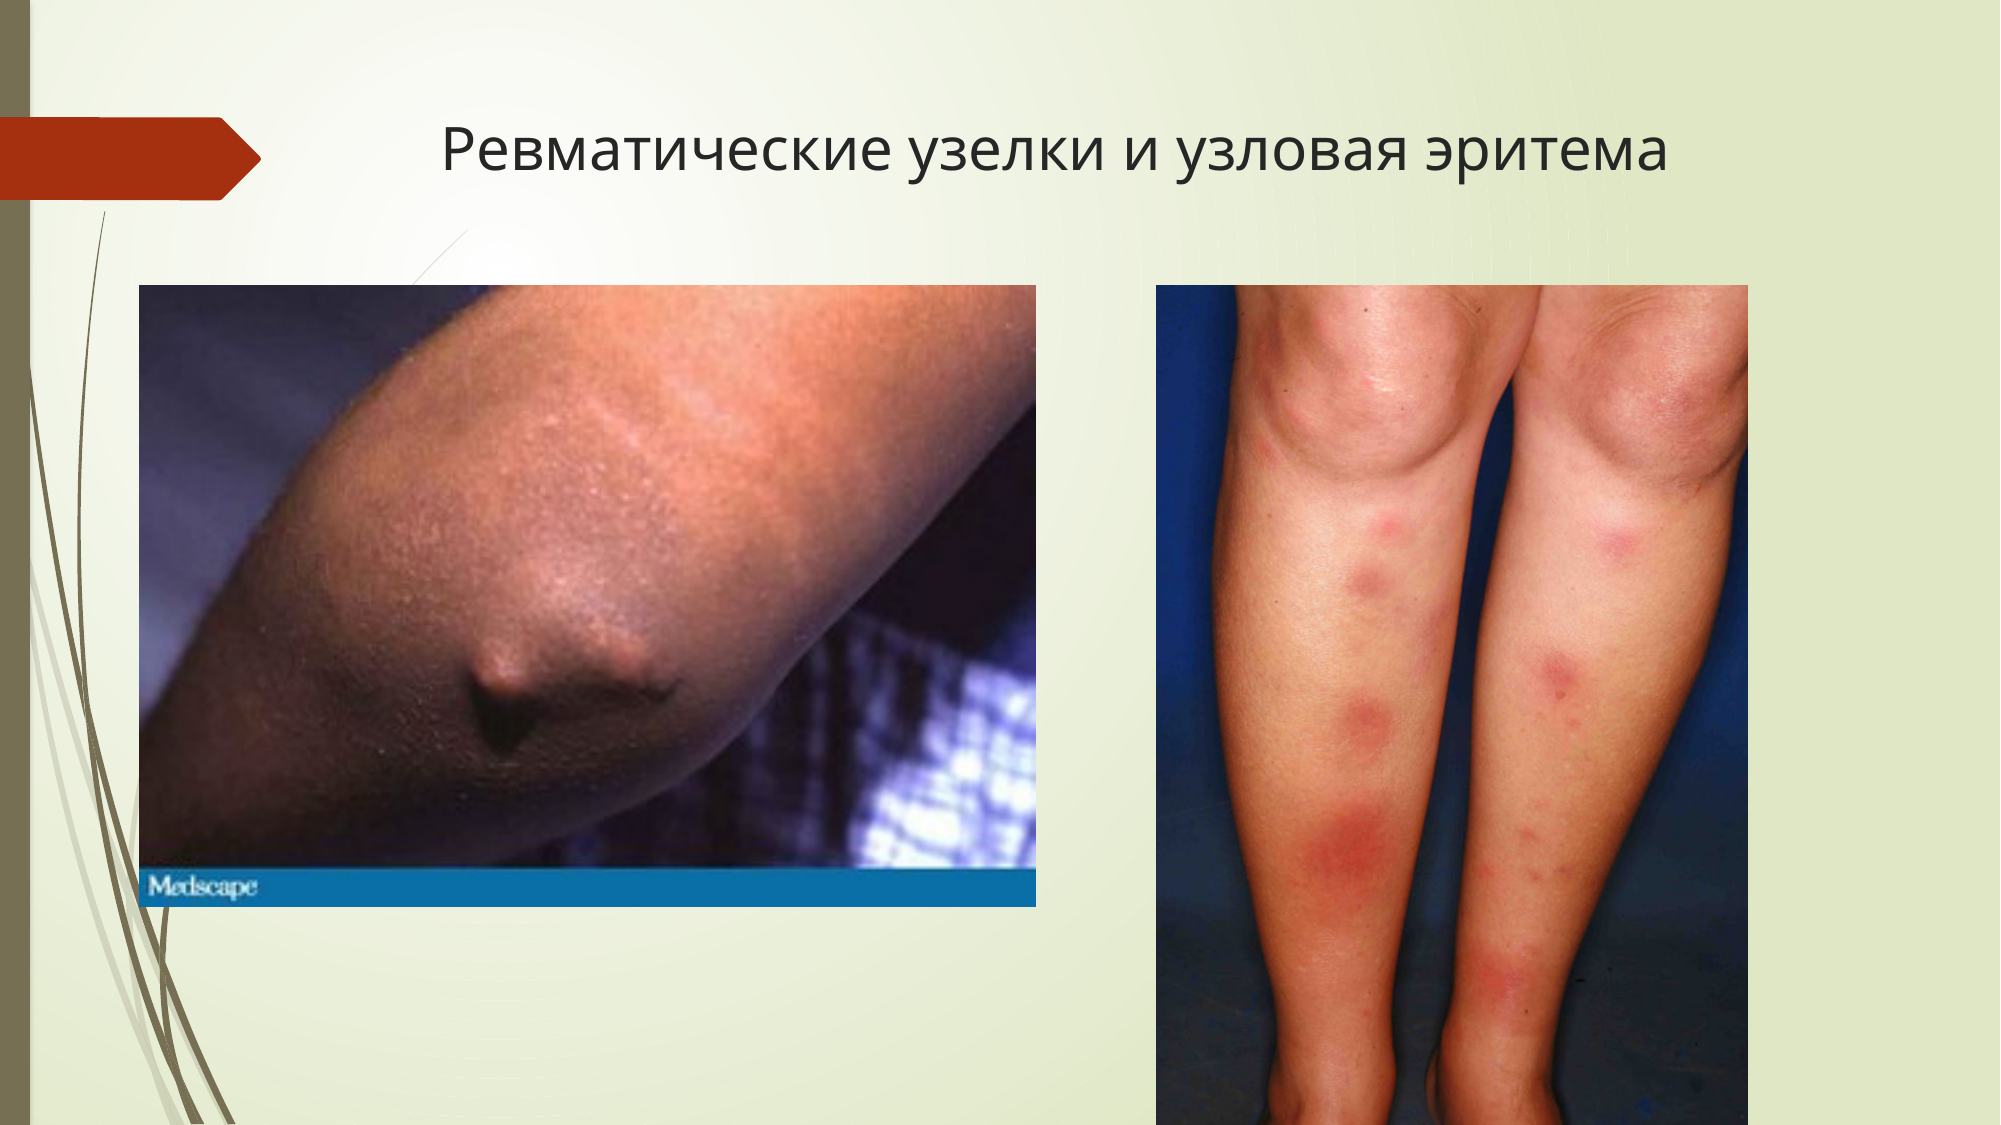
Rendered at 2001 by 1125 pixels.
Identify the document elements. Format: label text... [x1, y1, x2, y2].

picture [1155, 284, 1749, 1125]
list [139, 284, 1036, 907]
title Ревматические узелки и узловая эритема [425, 102, 1888, 236]
